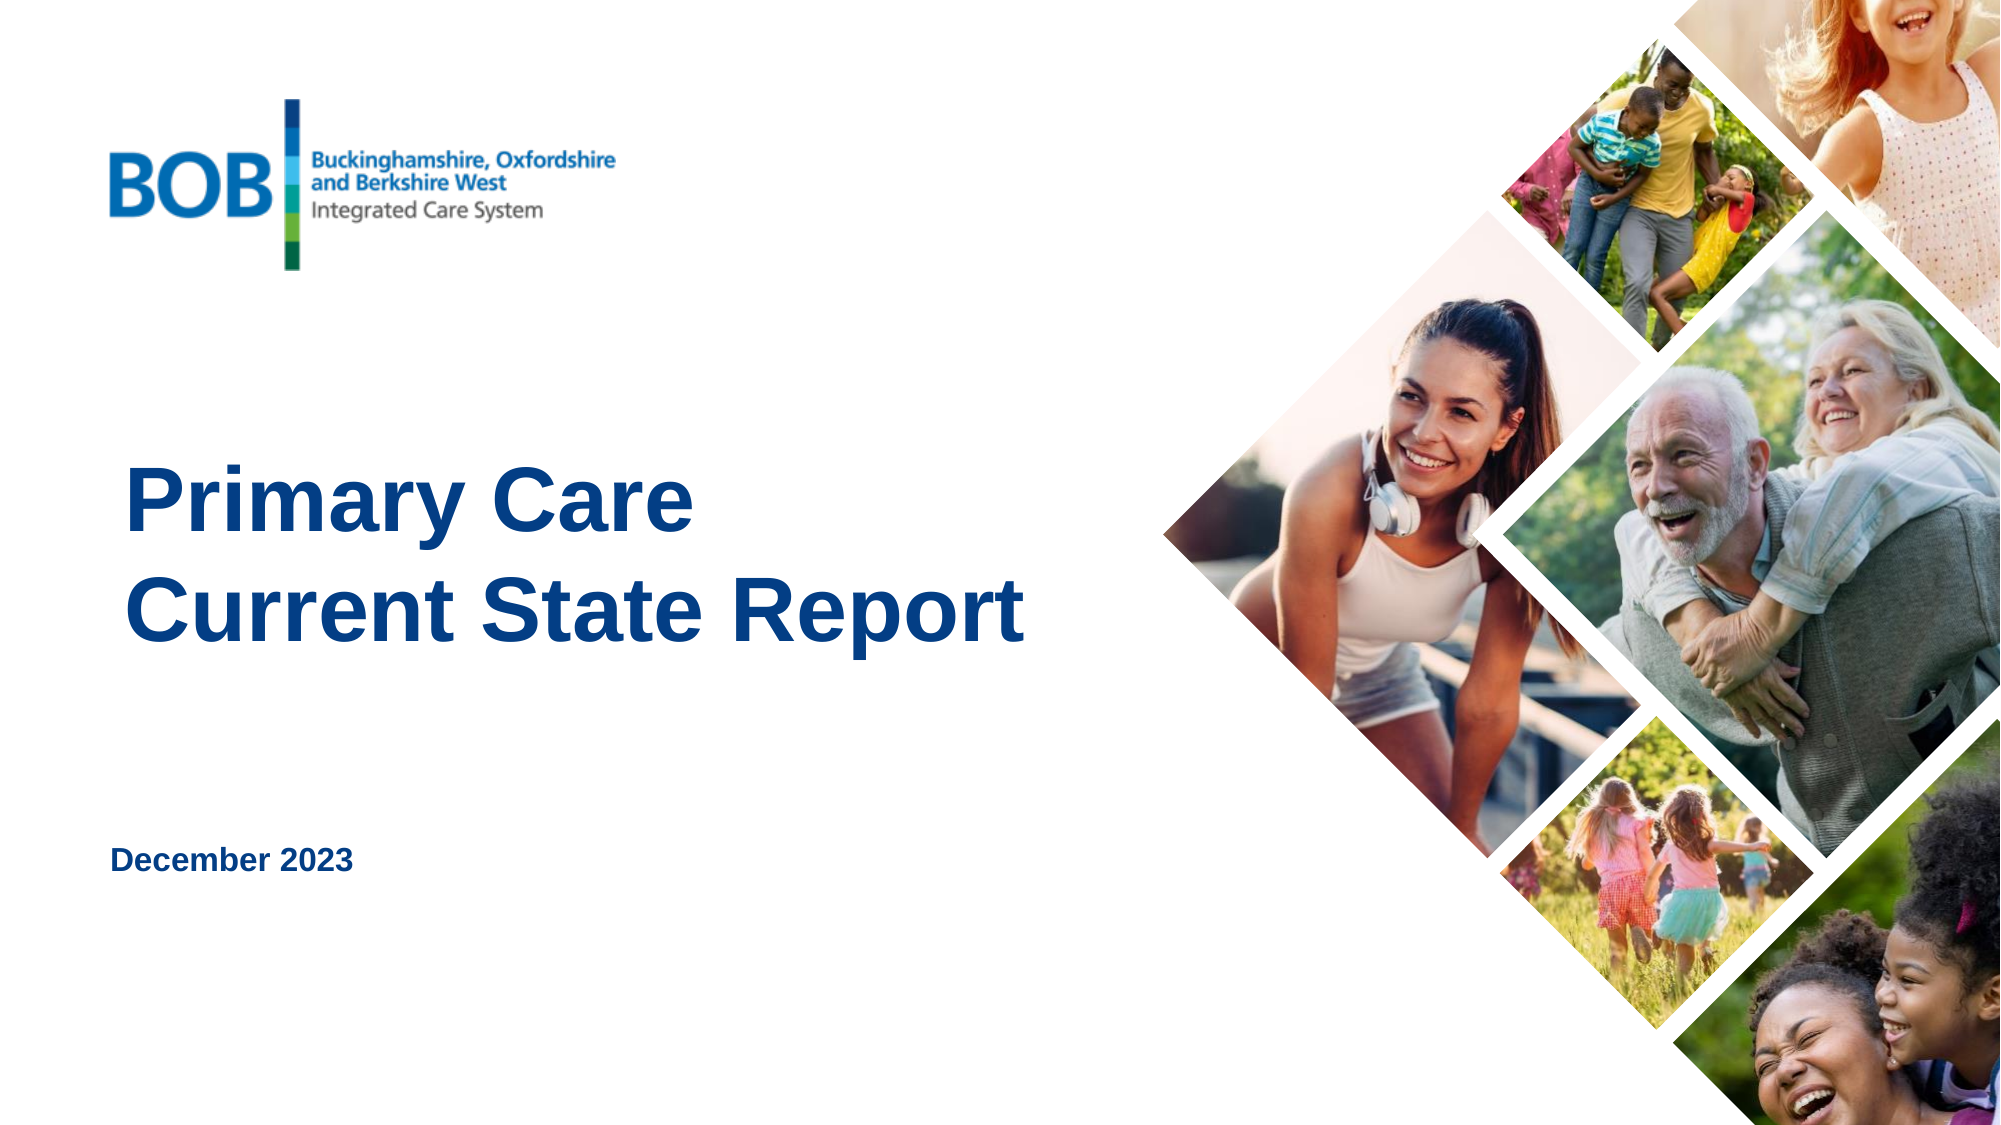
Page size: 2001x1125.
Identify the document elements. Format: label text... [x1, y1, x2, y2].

picture [109, 99, 616, 271]
title Primary Care Current State Report [109, 432, 1099, 668]
text_box December 2023 [109, 838, 1273, 879]
text_box [1163, 0, 2000, 1125]
